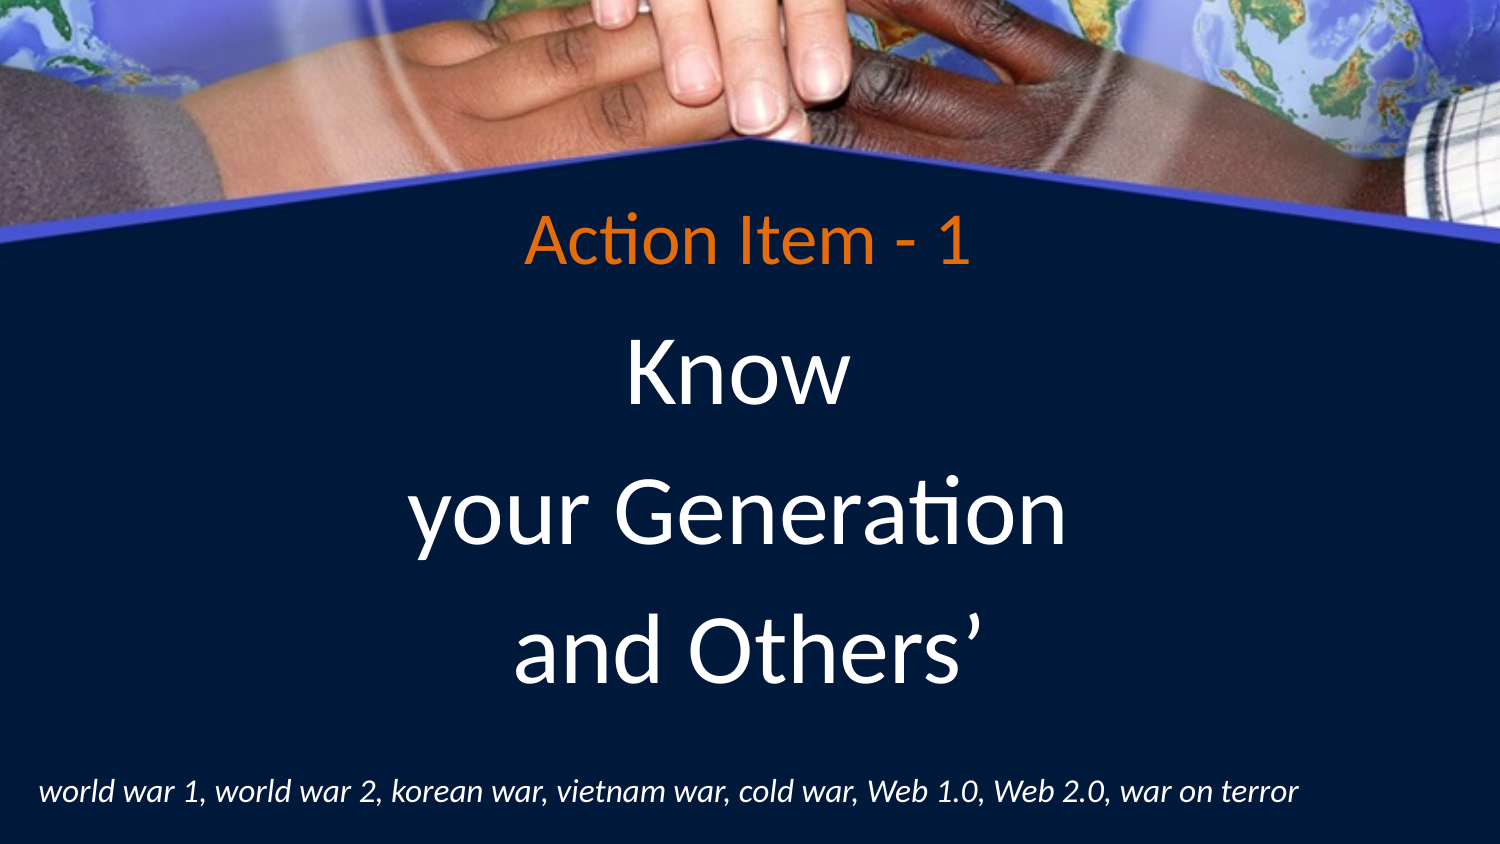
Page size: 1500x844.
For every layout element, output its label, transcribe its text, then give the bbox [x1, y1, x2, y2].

text_box world war 1, world war 2, korean war, vietnam war, cold war, Web 1.0, Web 2.0, war on terror [23, 762, 1477, 817]
list Know your Generation and Others’ [73, 296, 1427, 762]
title Action Item - 1 [73, 172, 1424, 296]
picture [0, 0, 1500, 844]
